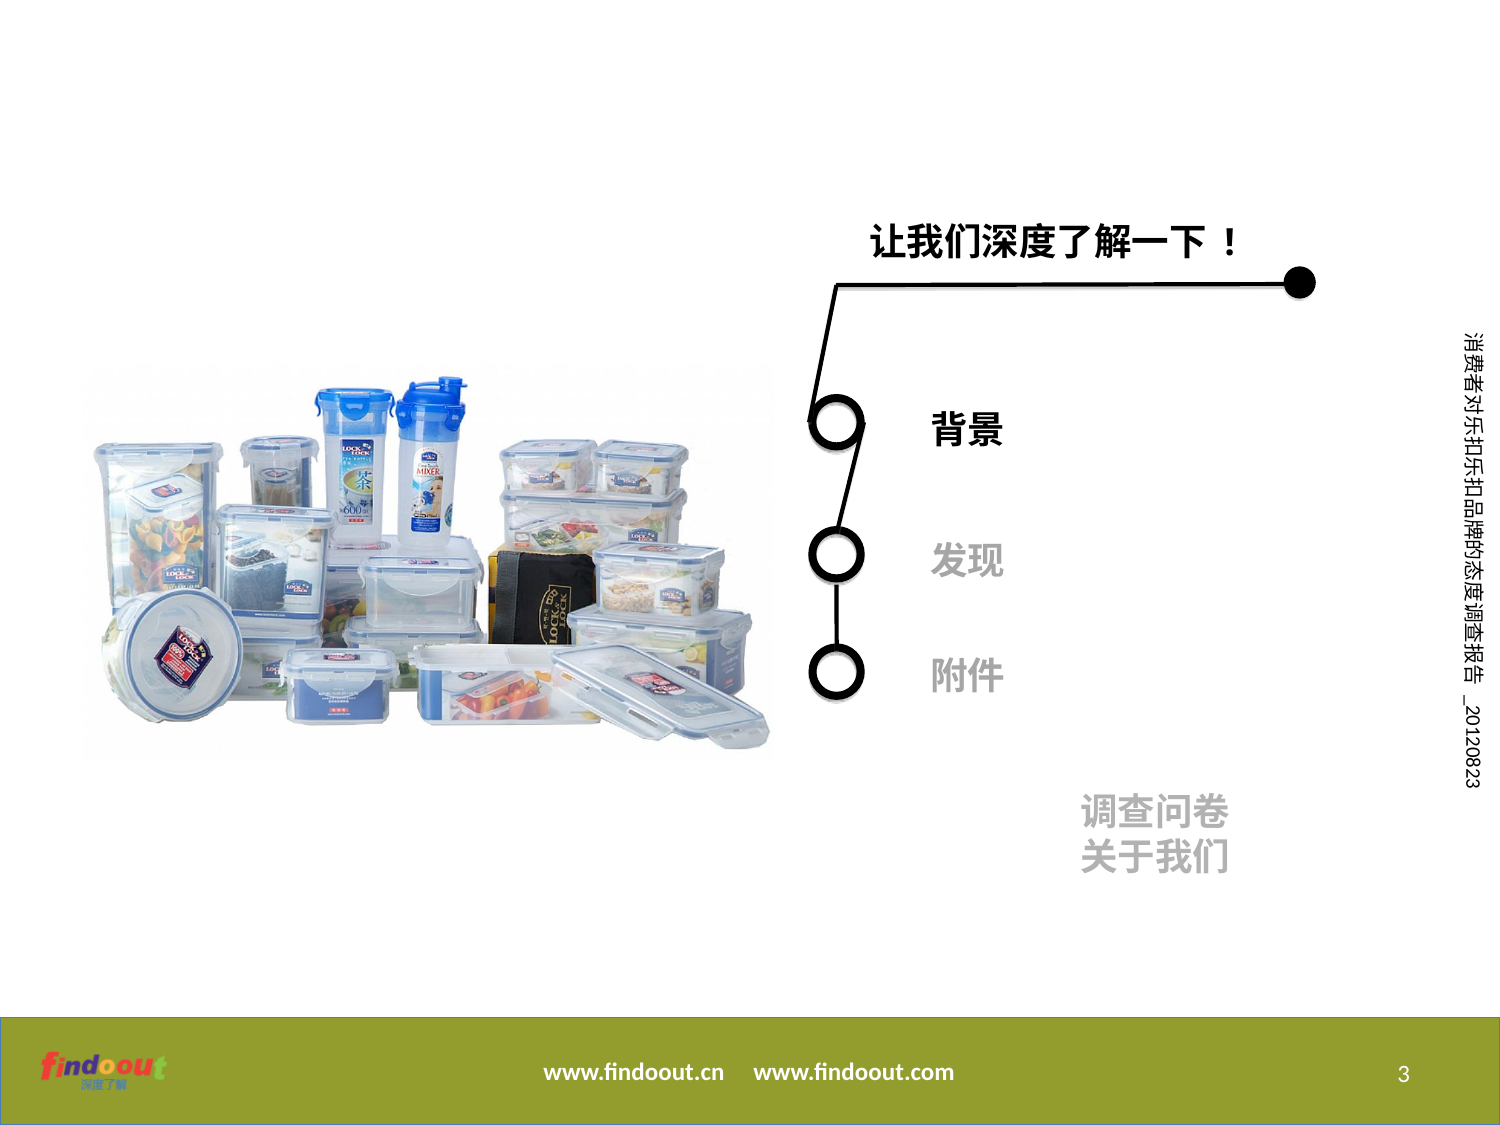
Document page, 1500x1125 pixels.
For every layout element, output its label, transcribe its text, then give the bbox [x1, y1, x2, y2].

text_box 附件 [915, 644, 1161, 705]
picture [41, 1049, 167, 1092]
text_box 调查问卷 关于我们 [915, 780, 1457, 886]
picture [81, 363, 774, 762]
text_box 背景 [915, 400, 1200, 458]
text_box 发现 [915, 531, 1200, 589]
slide_number 3 [1074, 1042, 1425, 1103]
